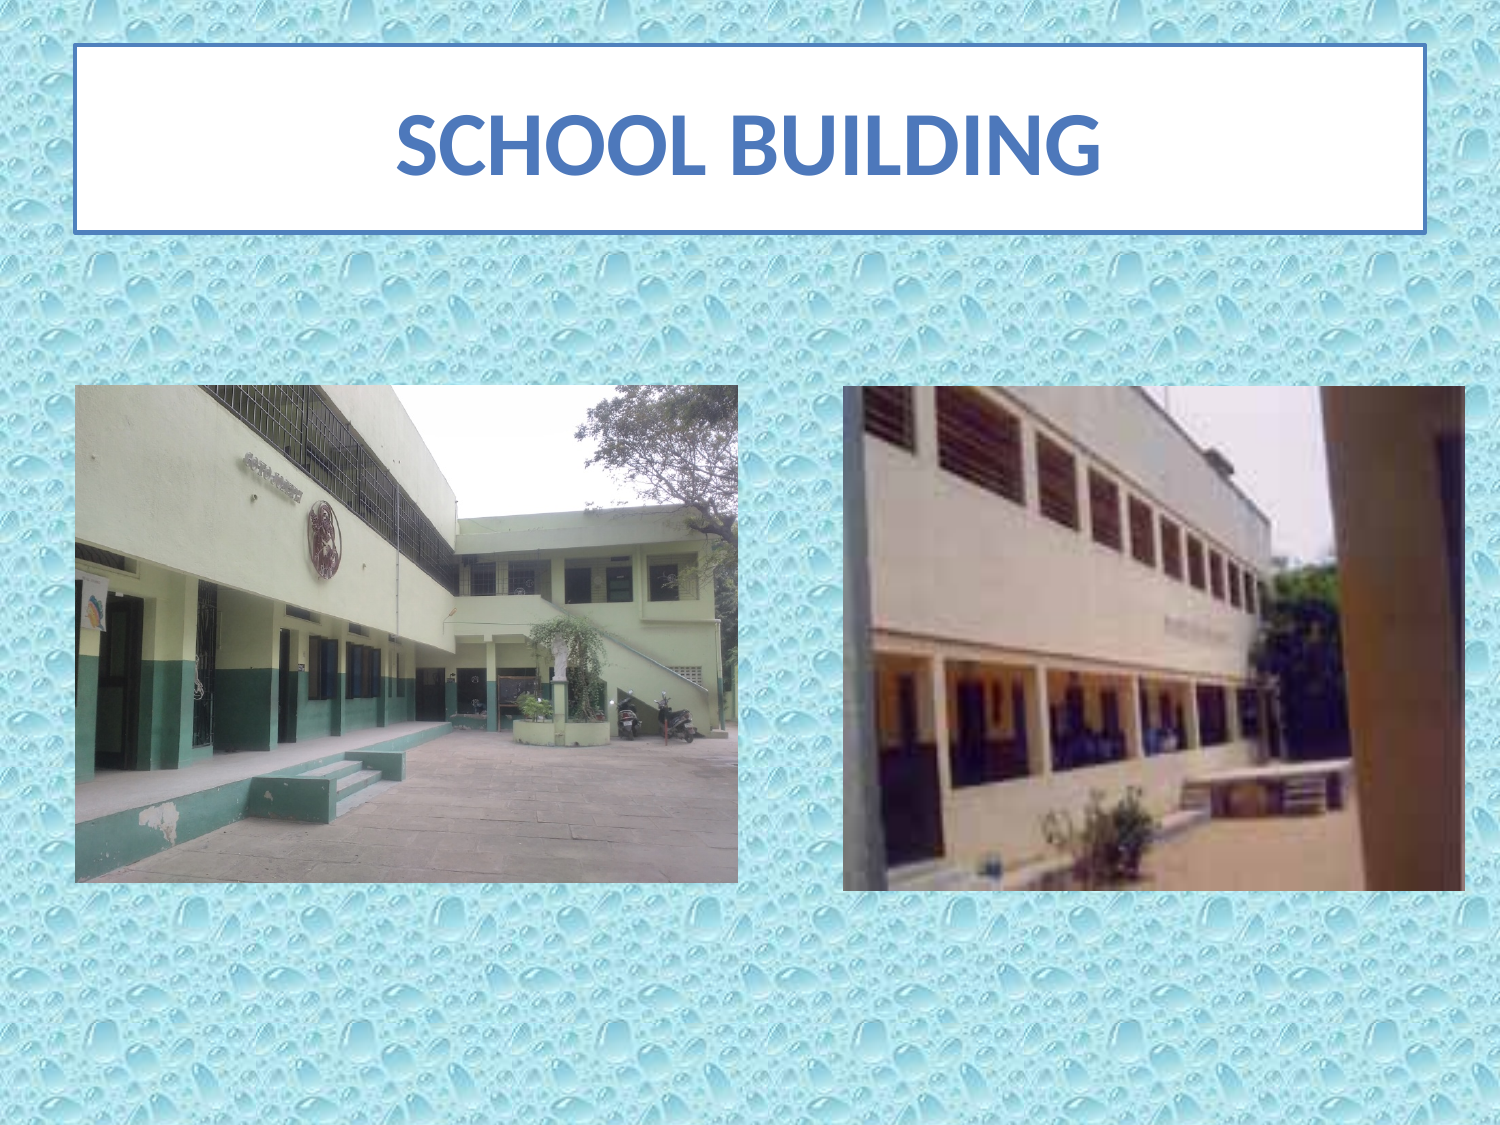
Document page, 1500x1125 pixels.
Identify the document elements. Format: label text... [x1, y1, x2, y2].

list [74, 384, 738, 883]
picture [0, 0, 1500, 1125]
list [843, 386, 1466, 891]
title SCHOOL BUILDING [73, 43, 1427, 235]
